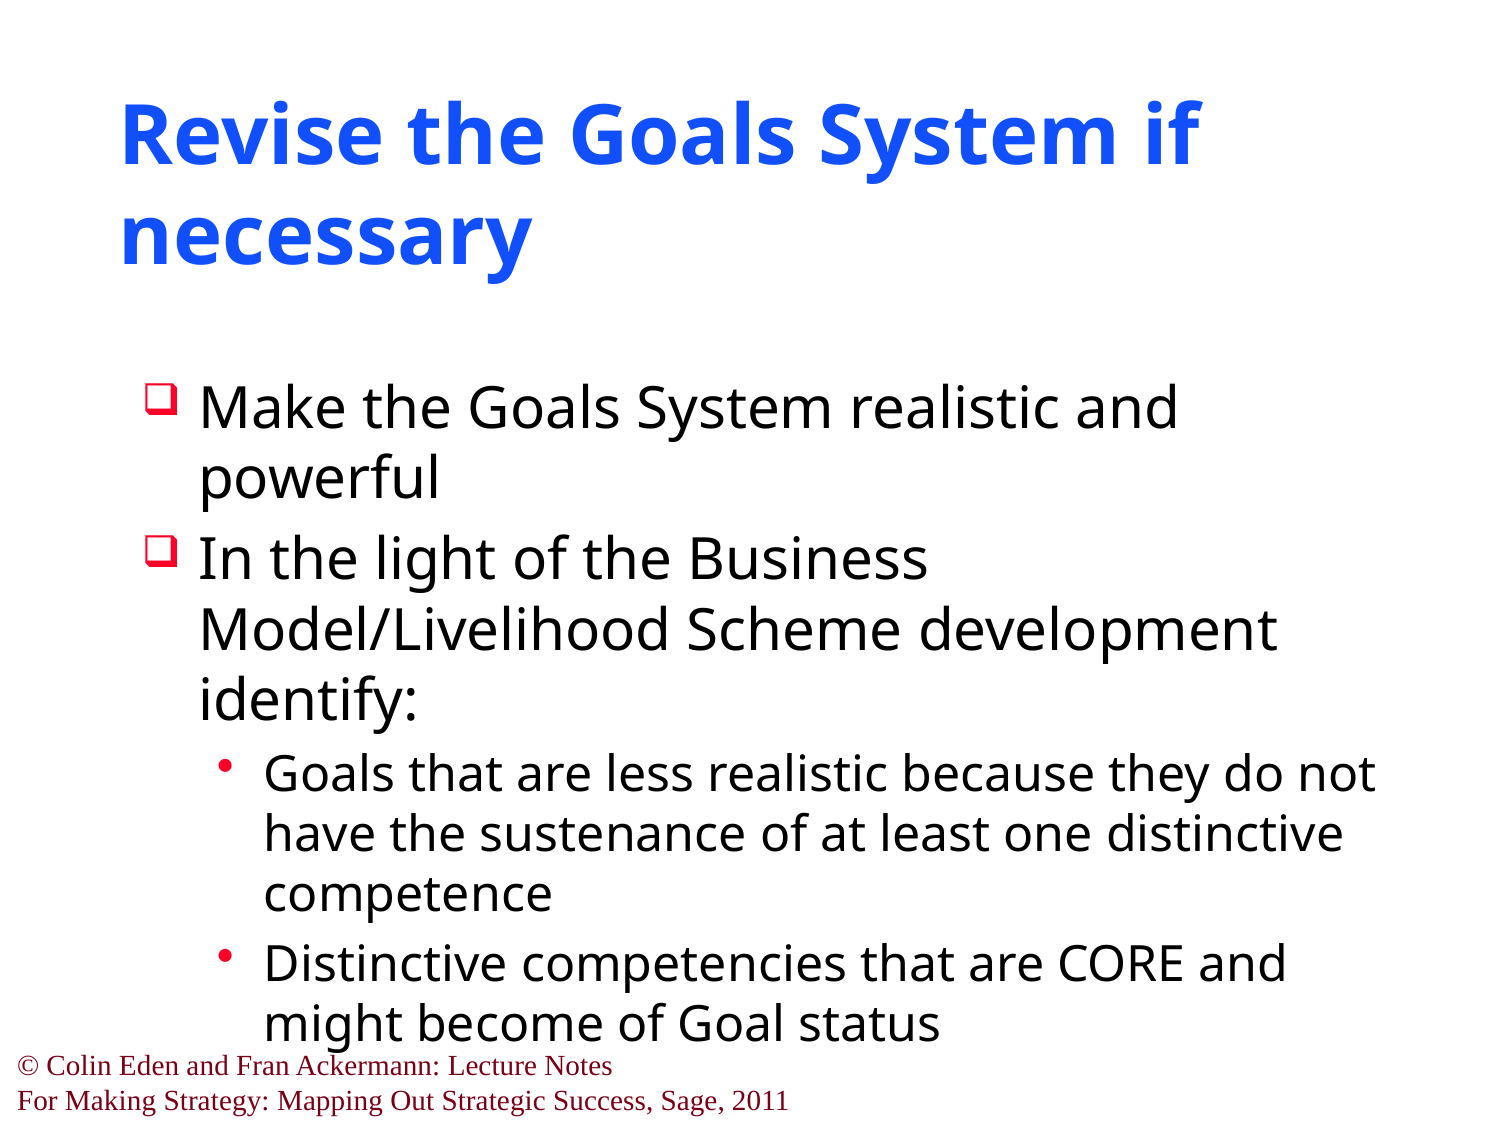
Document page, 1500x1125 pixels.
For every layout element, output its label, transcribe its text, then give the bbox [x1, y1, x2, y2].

title Revise the Goals System if necessary [103, 99, 1377, 290]
list Make the Goals System realistic and powerful In the light of the Business Model/Livelihood Scheme development identify: Goals that are less realistic because they do not have the sustenance of at least one distinctive competence Distinctive competencies that are CORE and might become of Goal status [126, 362, 1403, 1038]
